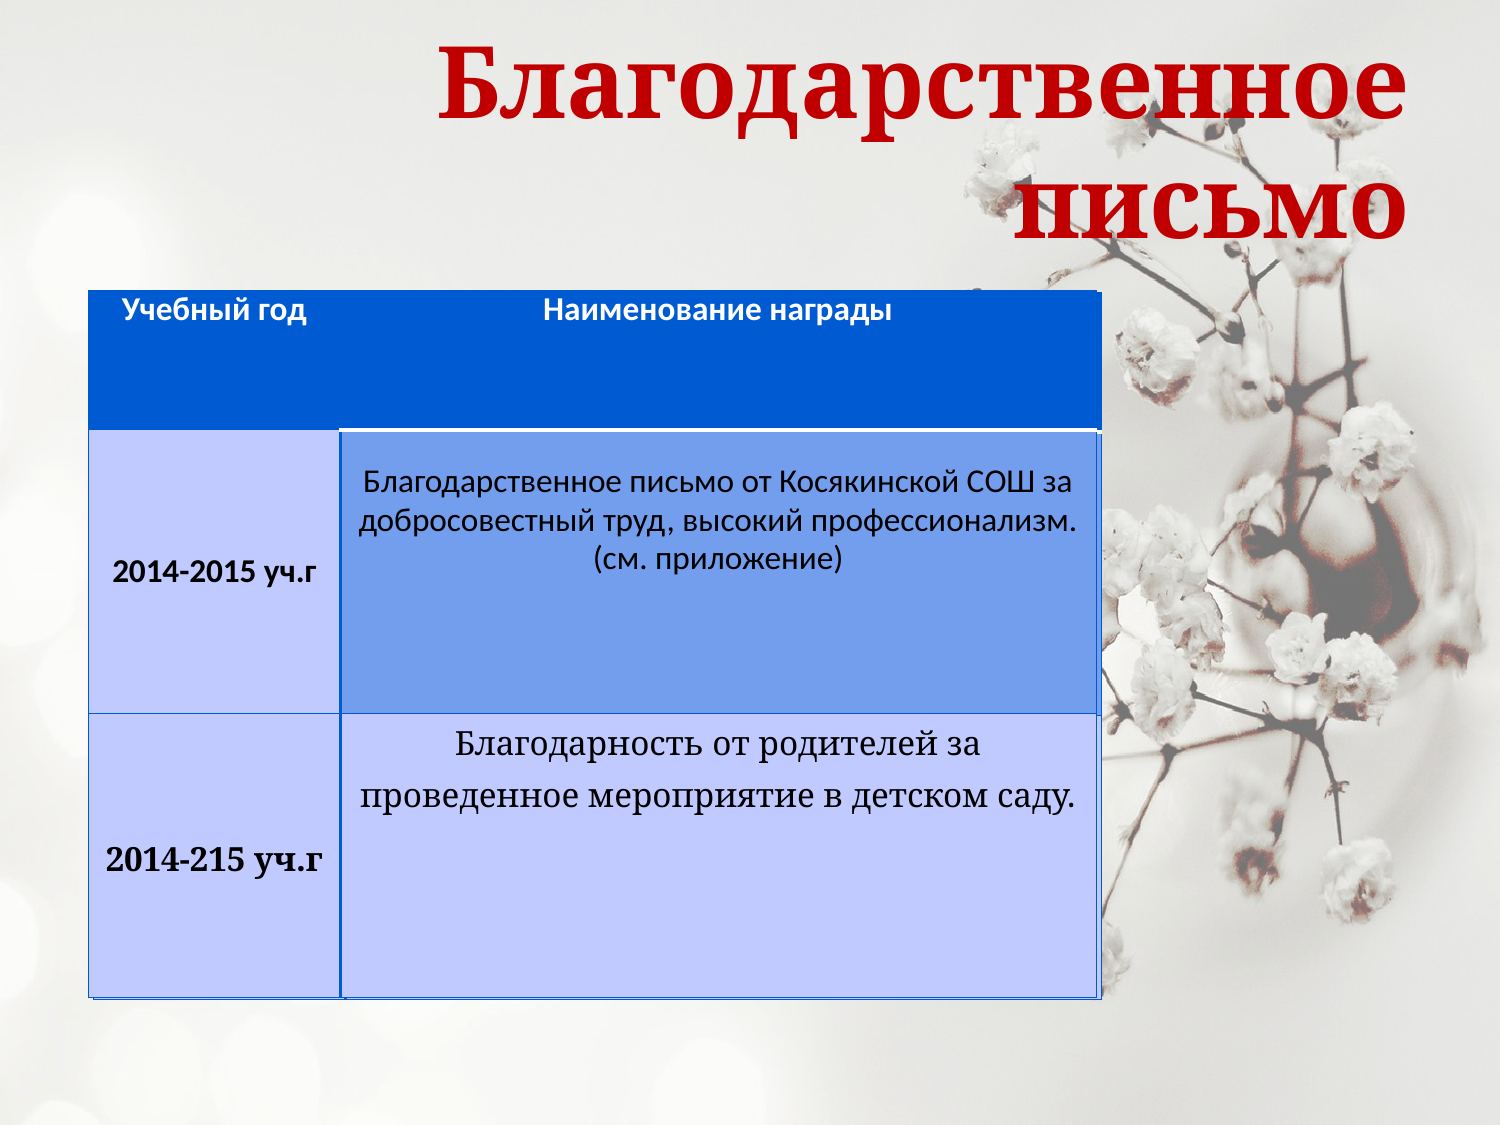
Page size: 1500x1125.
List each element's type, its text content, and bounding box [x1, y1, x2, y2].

table_header Учебный год [89, 291, 339, 429]
table_cell Благодарность от родителей за проведенное мероприятие в детском саду. [347, 716, 1101, 999]
table_cell Благодарность от родителей за проведенное мероприятие в детском саду. [342, 714, 1096, 997]
table_header Наименование награды [342, 291, 1096, 428]
table_cell Благодарственное письмо от Косякинской СОШ за добросовестный труд, высокий профессионализм.(см. приложение) [342, 432, 1096, 713]
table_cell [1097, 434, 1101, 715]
table_cell 2014-2015 уч.г [89, 430, 339, 713]
table_cell 2014-215 уч.г [89, 714, 339, 997]
table_header Наименование награды [1097, 294, 1101, 430]
title Благодарственное письмо [74, 44, 1426, 233]
